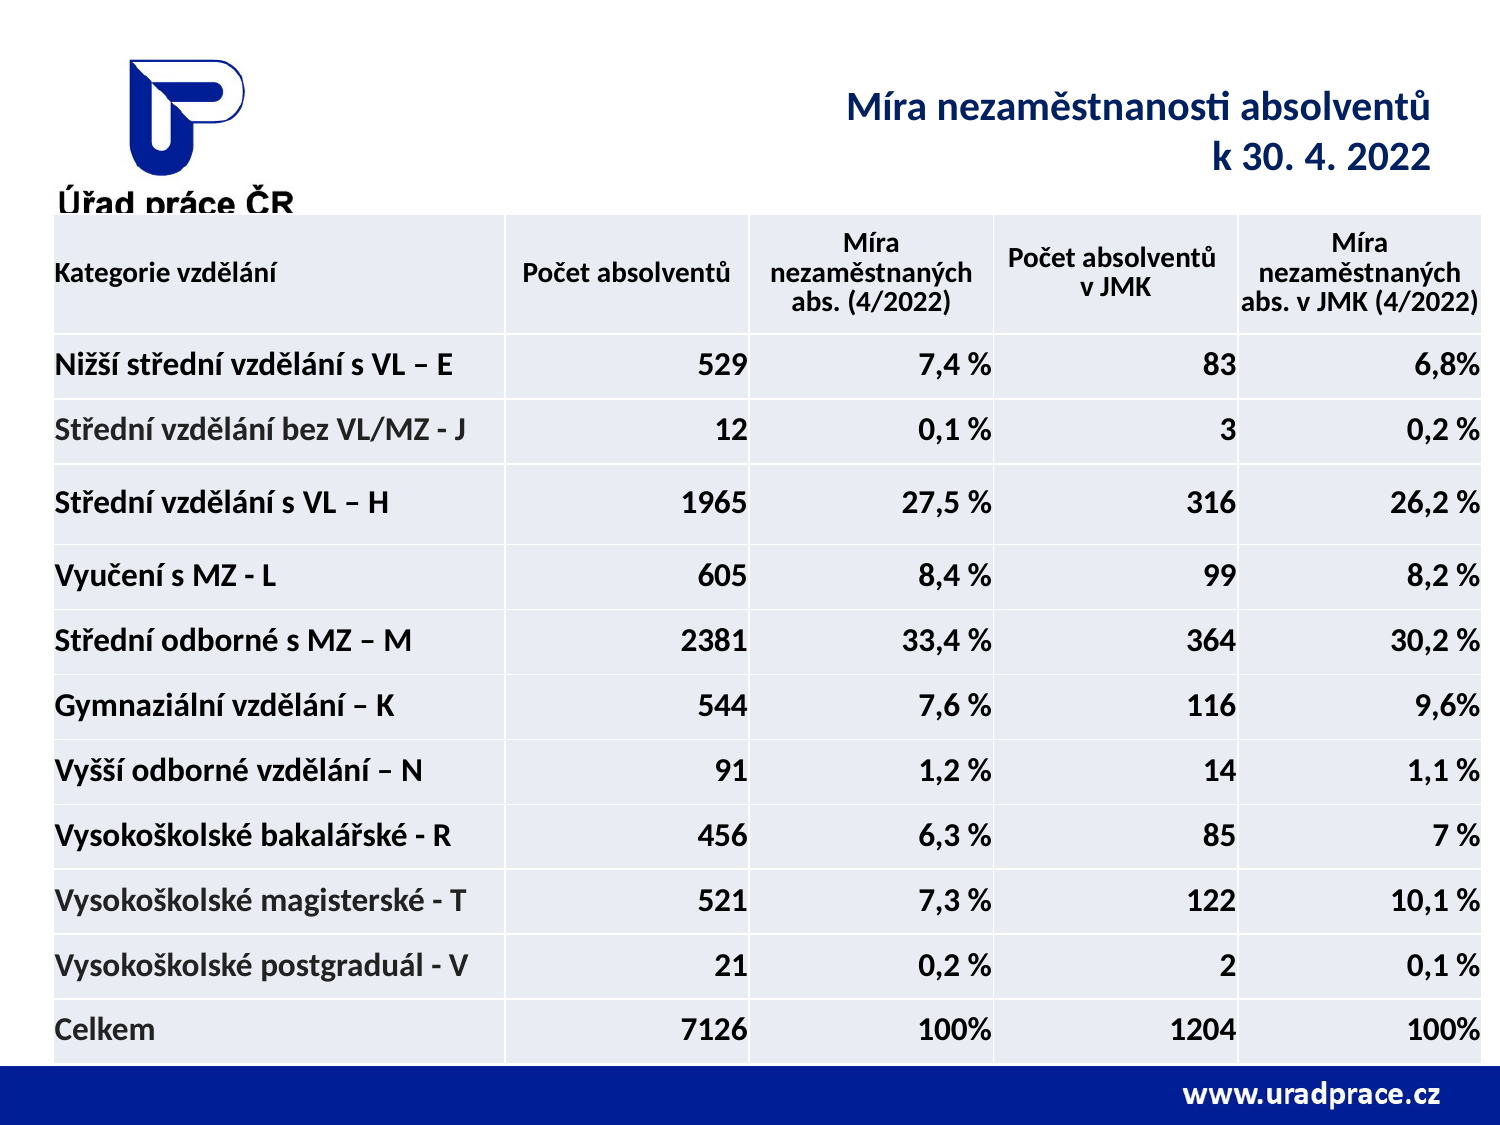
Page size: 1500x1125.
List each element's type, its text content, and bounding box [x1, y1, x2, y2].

table_cell 91 [506, 740, 748, 804]
table_cell 26,2 % [1239, 465, 1481, 544]
table_cell 99 [994, 545, 1237, 609]
table_cell 33,4 % [750, 610, 993, 674]
table_cell 12 [506, 400, 748, 463]
table_cell 1,1 % [1239, 740, 1481, 804]
table_cell Celkem [54, 1000, 504, 1063]
table_header Počet absolventů v JMK [994, 215, 1237, 333]
table_cell 0,2 % [750, 935, 993, 998]
table_cell 544 [506, 675, 748, 739]
table_cell 521 [506, 870, 748, 933]
table_cell 2 [994, 935, 1237, 998]
table_cell 122 [994, 870, 1237, 933]
table_header Počet absolventů [506, 215, 748, 333]
table_cell Vysokoškolské postgraduál - V [54, 935, 504, 998]
table_header Kategorie vzdělání [54, 215, 504, 333]
table_cell 1204 [994, 1000, 1237, 1063]
table_cell Střední odborné s MZ – M [54, 610, 504, 674]
title Míra nezaměstnanosti absolventů k 30. 4. 2022 [360, 71, 1447, 213]
table_cell 7,6 % [750, 675, 993, 739]
table_cell 30,2 % [1239, 610, 1481, 674]
table_cell 316 [994, 465, 1237, 544]
table_cell 8,4 % [750, 545, 993, 609]
table_cell 364 [994, 610, 1237, 674]
table_cell Střední vzdělání s VL – H [54, 465, 504, 544]
table_cell 83 [994, 335, 1237, 398]
table_cell Vysokoškolské magisterské - T [54, 870, 504, 933]
table_cell 0,1 % [1239, 935, 1481, 998]
table_cell 3 [994, 400, 1237, 463]
table_header Míra nezaměstnaných abs. (4/2022) [750, 215, 993, 333]
table_cell 6,8% [1239, 335, 1481, 398]
table_cell 0,1 % [750, 400, 993, 463]
table_cell 9,6% [1239, 675, 1481, 739]
table_cell 100% [1239, 1000, 1481, 1063]
table_cell Gymnaziální vzdělání – K [54, 675, 504, 739]
table_cell Vysokoškolské bakalářské - R [54, 805, 504, 868]
table_cell 85 [994, 805, 1237, 868]
table_cell 605 [506, 545, 748, 609]
table_cell 6,3 % [750, 805, 993, 868]
table_cell 7,4 % [750, 335, 993, 398]
table_cell 0,2 % [1239, 400, 1481, 463]
table_cell 7,3 % [750, 870, 993, 933]
table_header Míra nezaměstnaných abs. v JMK (4/2022) [1239, 215, 1481, 333]
table_cell 1,2 % [750, 740, 993, 804]
table_cell Nižší střední vzdělání s VL – E [54, 335, 504, 398]
table_cell 1965 [506, 465, 748, 544]
table_cell Vyšší odborné vzdělání – N [54, 740, 504, 804]
table_cell 14 [994, 740, 1237, 804]
table_cell Vyučení s MZ - L [54, 545, 504, 609]
table_cell 27,5 % [750, 465, 993, 544]
table_cell 116 [994, 675, 1237, 739]
table_cell 456 [506, 805, 748, 868]
table_cell 100% [750, 1000, 993, 1063]
table_cell 7 % [1239, 805, 1481, 868]
table_cell Střední vzdělání bez VL/MZ - J [54, 400, 504, 463]
table_cell 2381 [506, 610, 748, 674]
picture [0, 0, 1500, 1125]
table_cell 7126 [506, 1000, 748, 1063]
table_cell 8,2 % [1239, 545, 1481, 609]
table_cell 10,1 % [1239, 870, 1481, 933]
table_cell 529 [506, 335, 748, 398]
table_cell 21 [506, 935, 748, 998]
